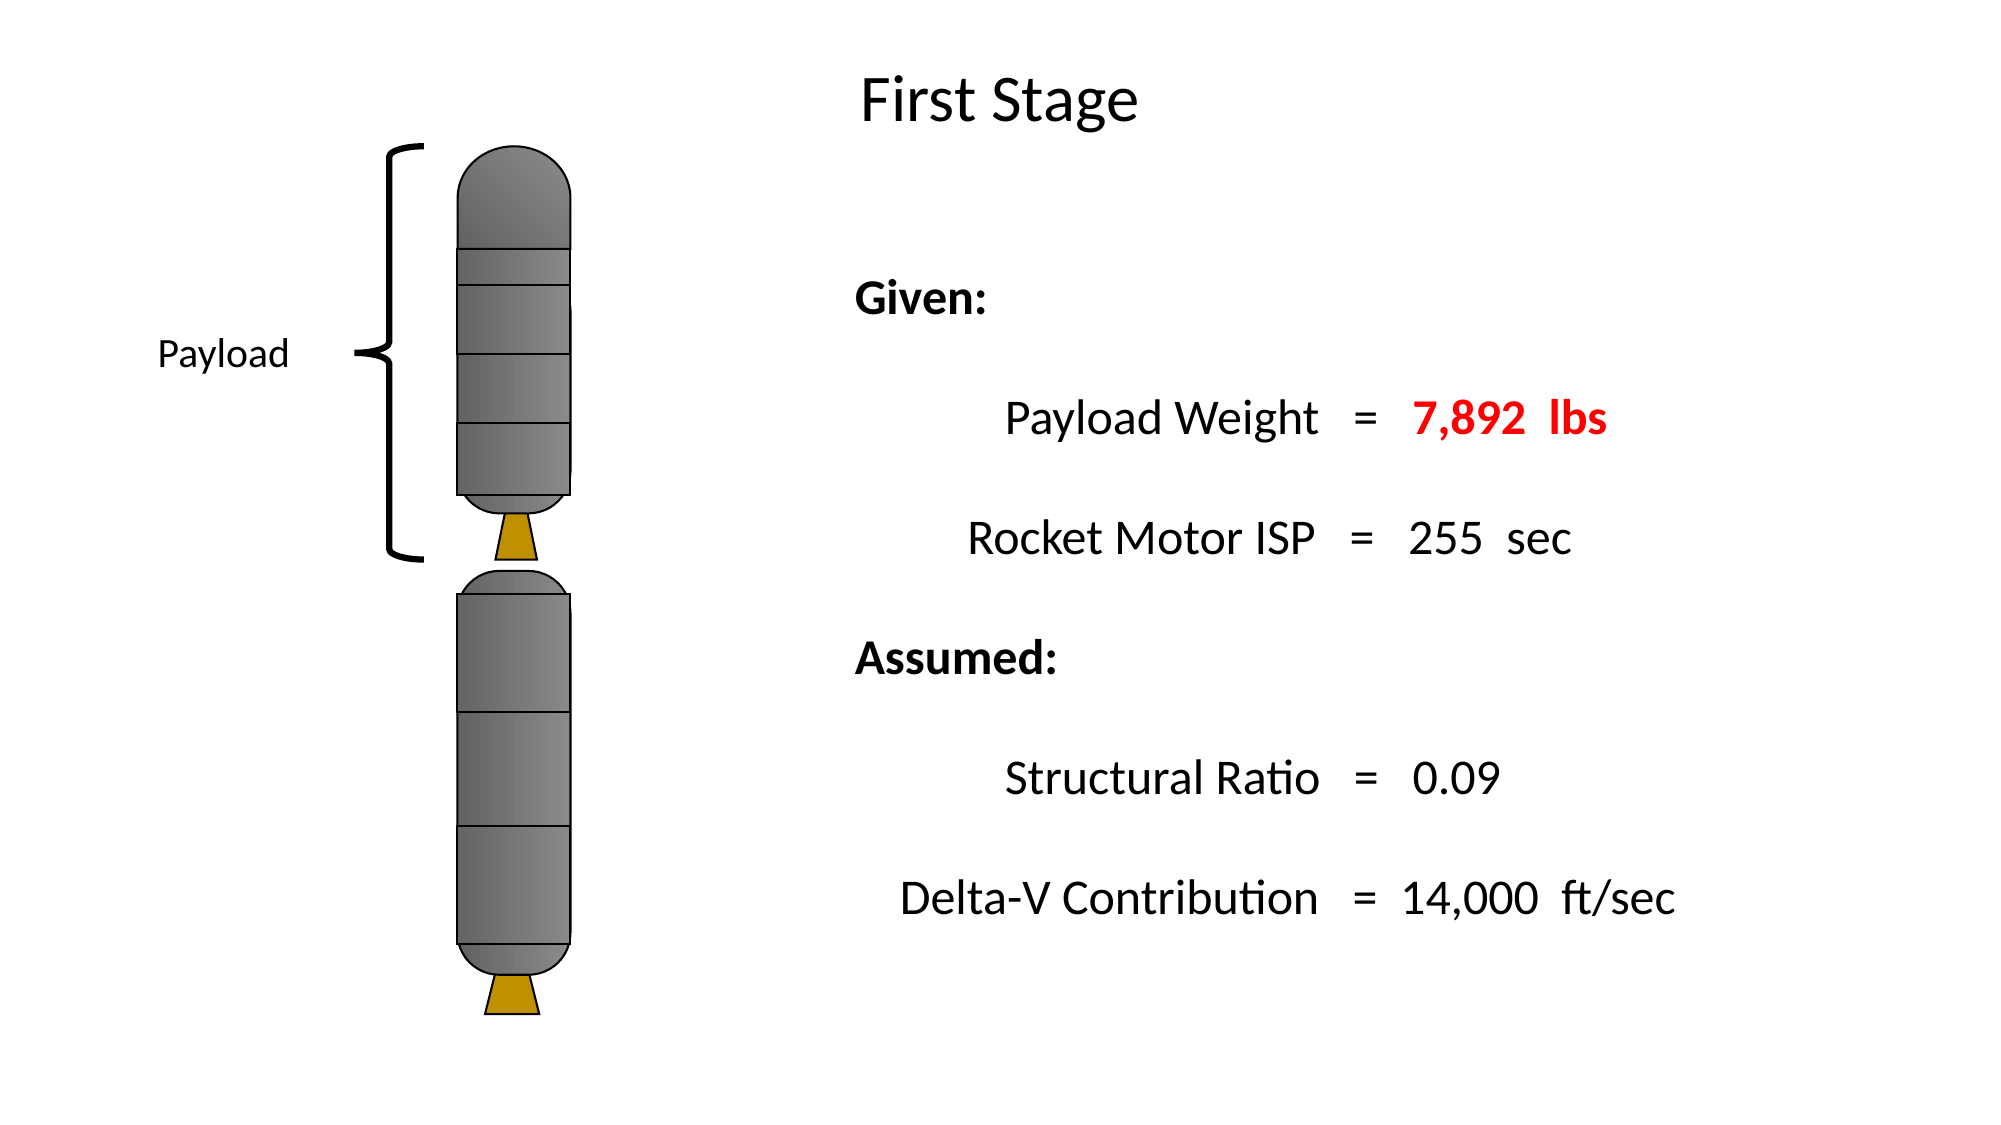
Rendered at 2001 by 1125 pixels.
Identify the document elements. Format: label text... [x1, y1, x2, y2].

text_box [457, 146, 571, 560]
text_box Payload [143, 318, 338, 384]
text_box [354, 145, 424, 561]
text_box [457, 570, 571, 1015]
text_box First Stage [622, 47, 1378, 143]
text_box Given: Payload Weight = 7,892 lbs Rocket Motor ISP = 255 sec Assumed: Structural Ratio = 0.09 Delta-V Contribution = 14,000 ft/sec [840, 257, 1701, 993]
